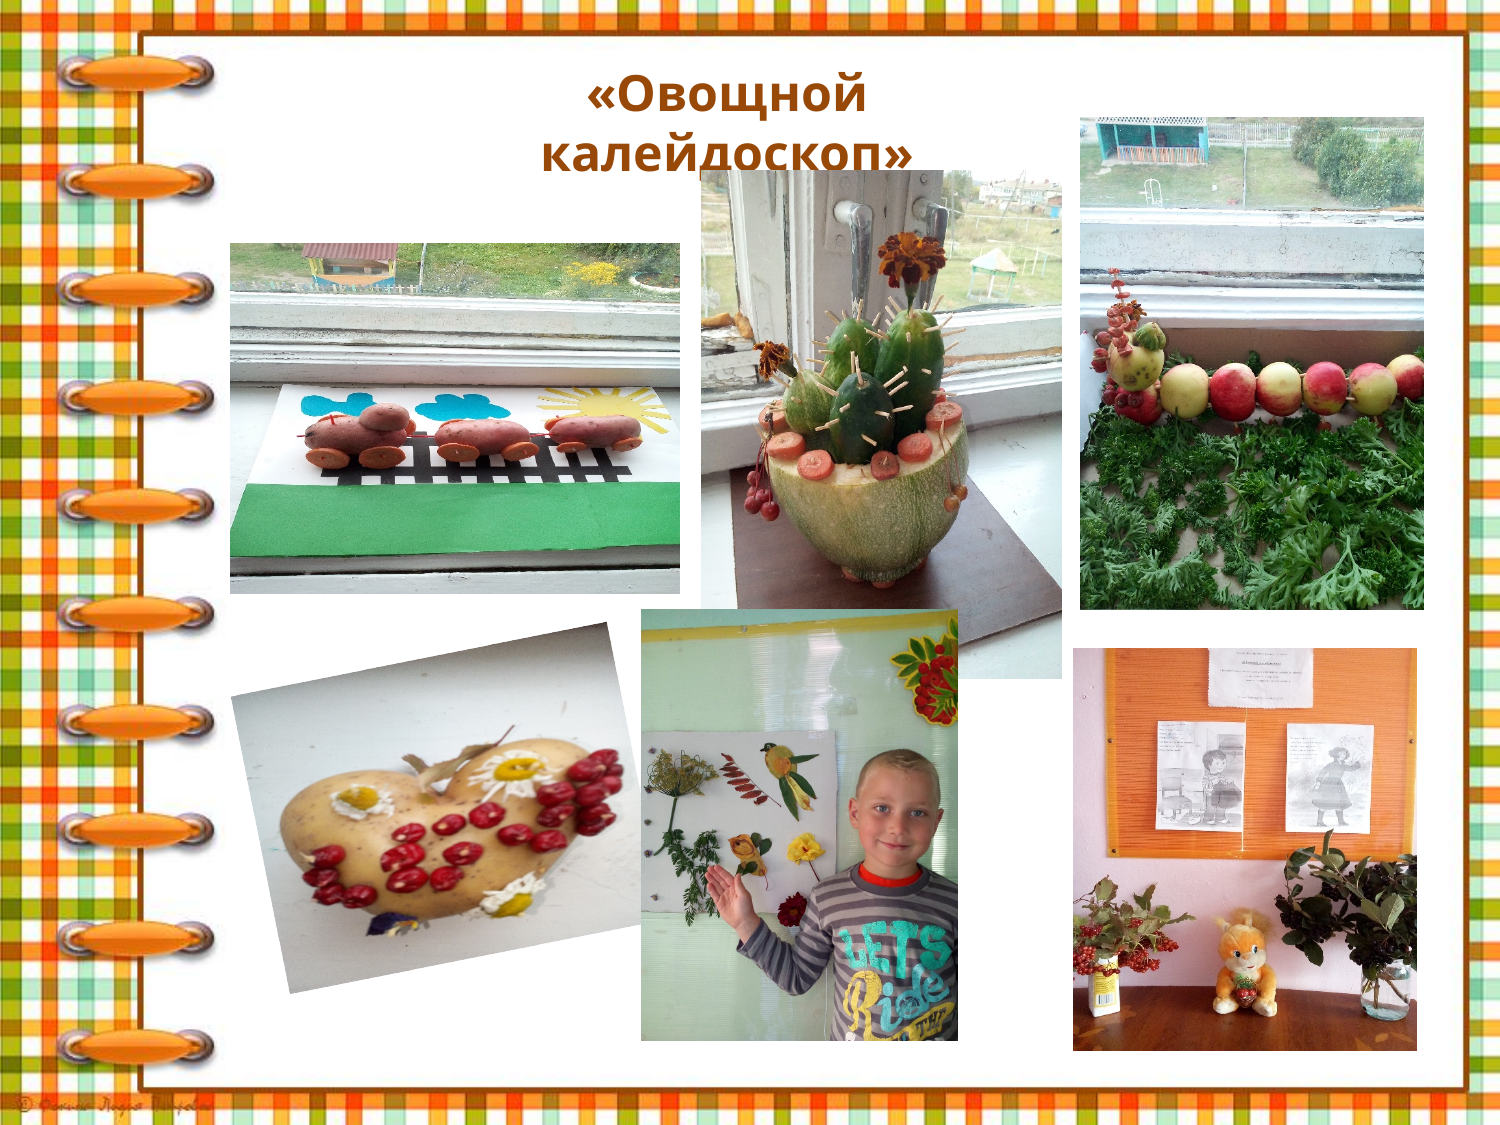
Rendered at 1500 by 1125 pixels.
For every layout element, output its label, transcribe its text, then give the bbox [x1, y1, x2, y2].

picture [0, 0, 1500, 1125]
title «Овощной калейдоскоп» [395, 54, 1059, 171]
